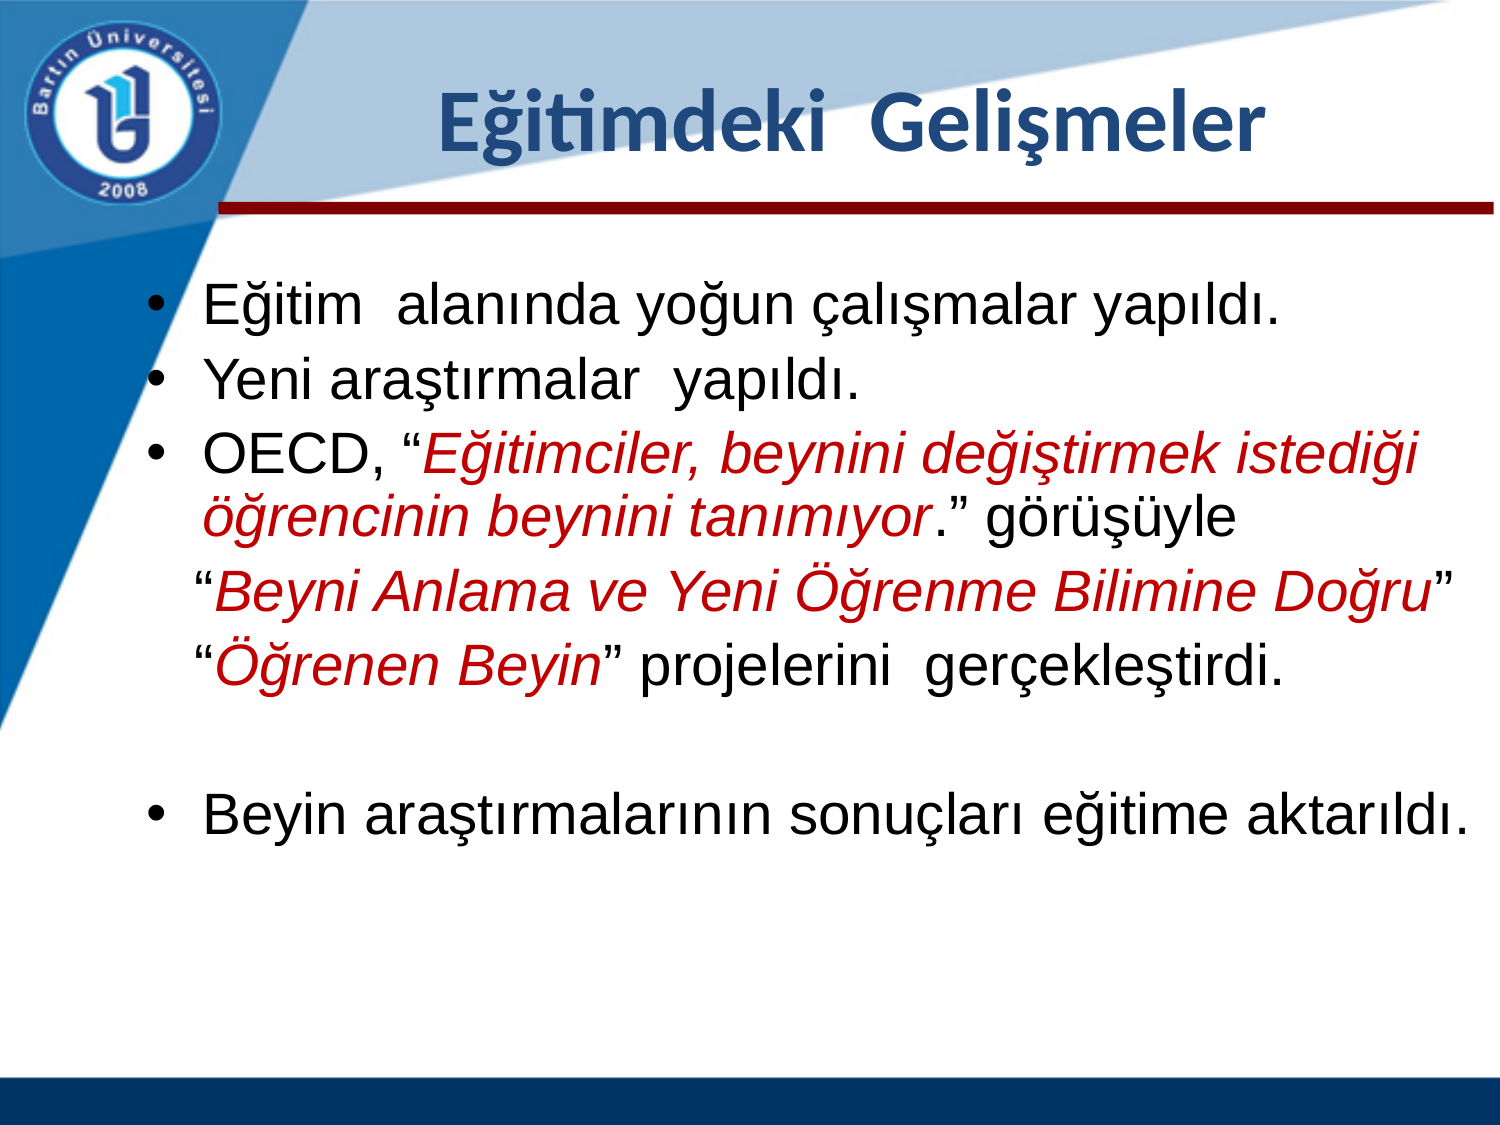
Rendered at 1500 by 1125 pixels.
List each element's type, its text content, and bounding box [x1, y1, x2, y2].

title Eğitimdeki Gelişmeler [167, 20, 1500, 209]
picture [0, 0, 1500, 1125]
list Eğitim alanında yoğun çalışmalar yapıldı. Yeni araştırmalar yapıldı. OECD, “Eğitimciler, beynini değiştirmek istediği öğrencinin beynini tanımıyor.” görüşüyle “Beyni Anlama ve Yeni Öğrenme Bilimine Doğru” “Öğrenen Beyin” projelerini gerçekleştirdi. Beyin araştırmalarının sonuçları eğitime aktarıldı. [130, 267, 1500, 1030]
